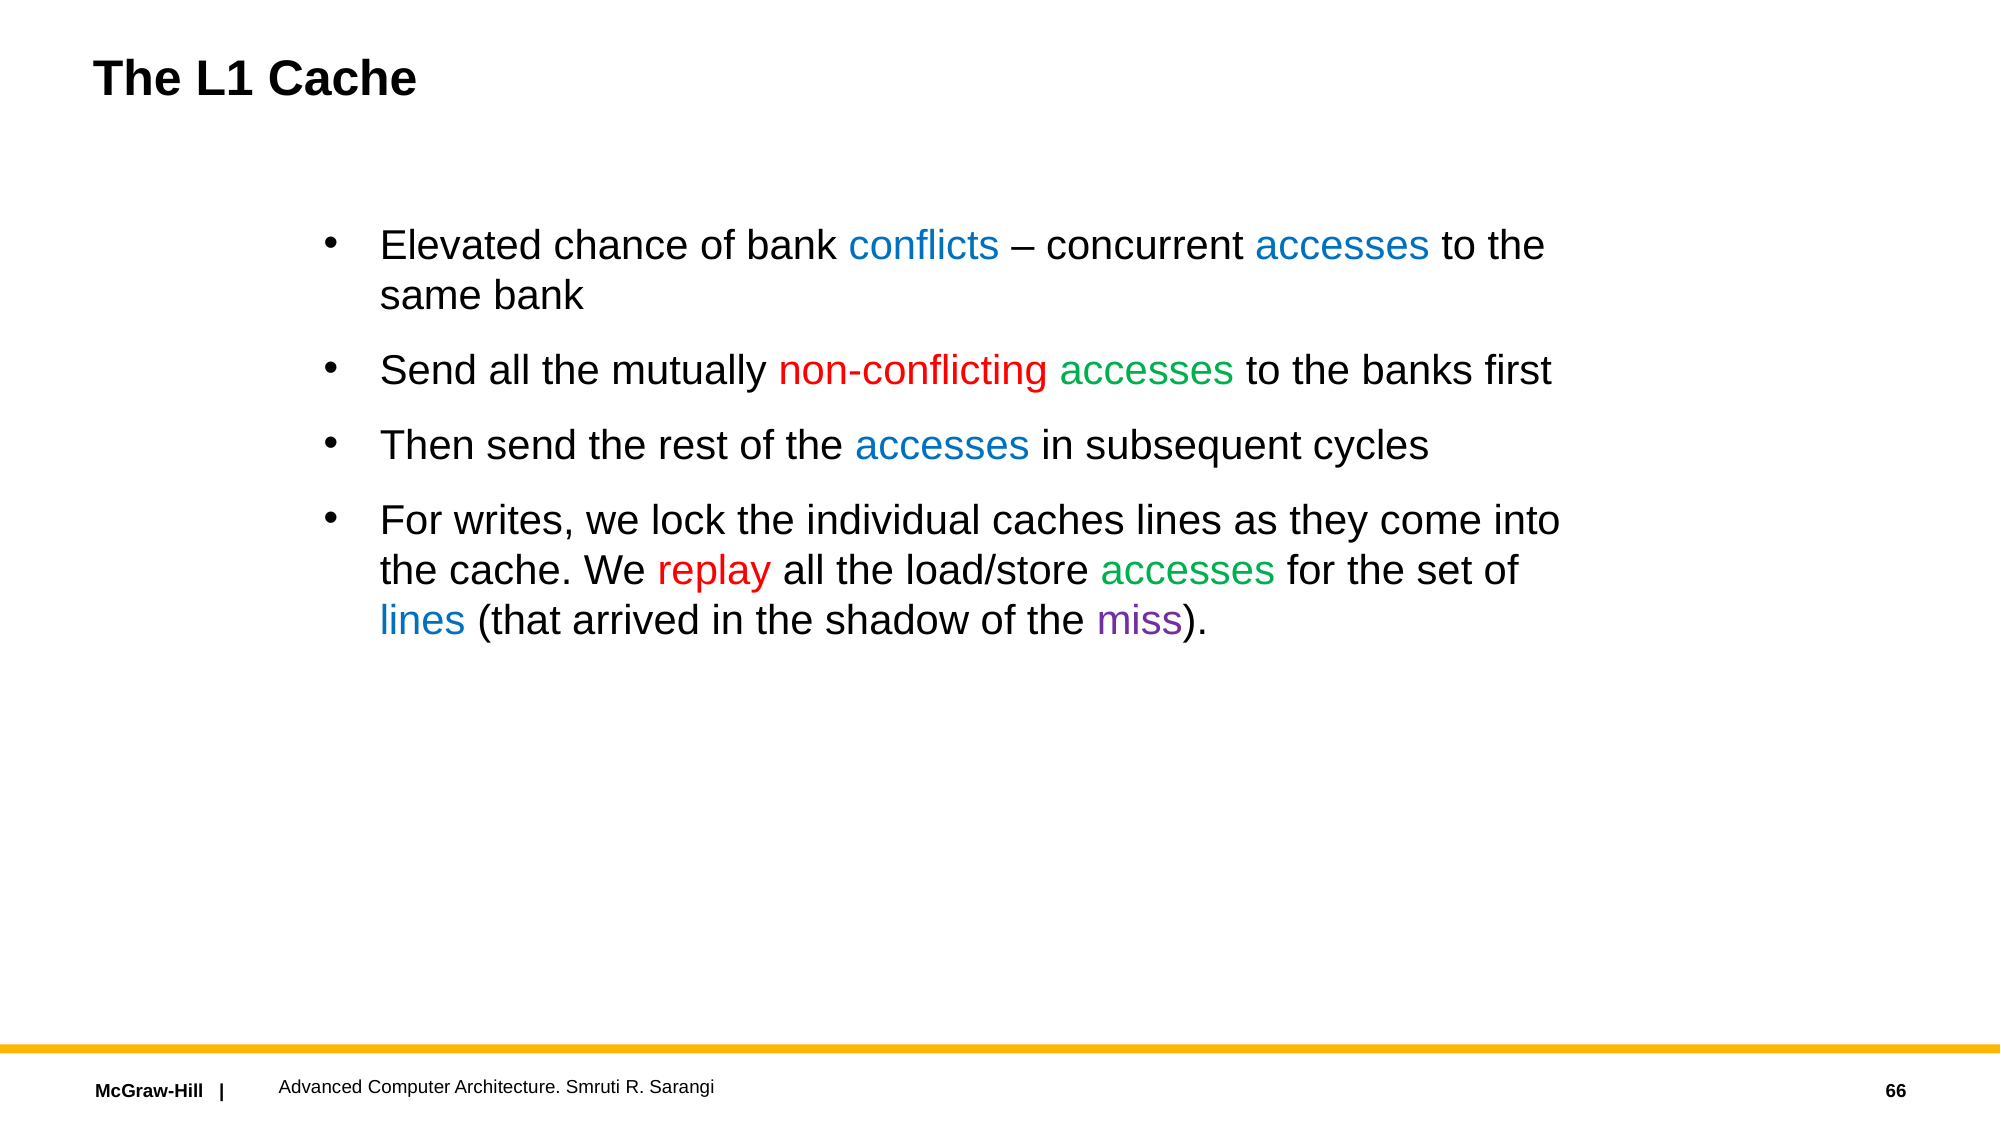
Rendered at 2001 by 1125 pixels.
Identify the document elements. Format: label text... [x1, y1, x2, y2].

title The L1 Cache [78, 45, 1578, 180]
slide_number 66 [1711, 1071, 1922, 1109]
footer Advanced Computer Architecture. Smruti R. Sarangi [263, 1067, 1464, 1105]
list Elevated chance of bank conflicts – concurrent accesses to the same bank Send all the mutually non-conflicting accesses to the banks first Then send the rest of the accesses in subsequent cycles For writes, we lock the individual caches lines as they come into the cache. We replay all the load/store accesses for the set of lines (that arrived in the shadow of the miss). [308, 210, 1629, 924]
